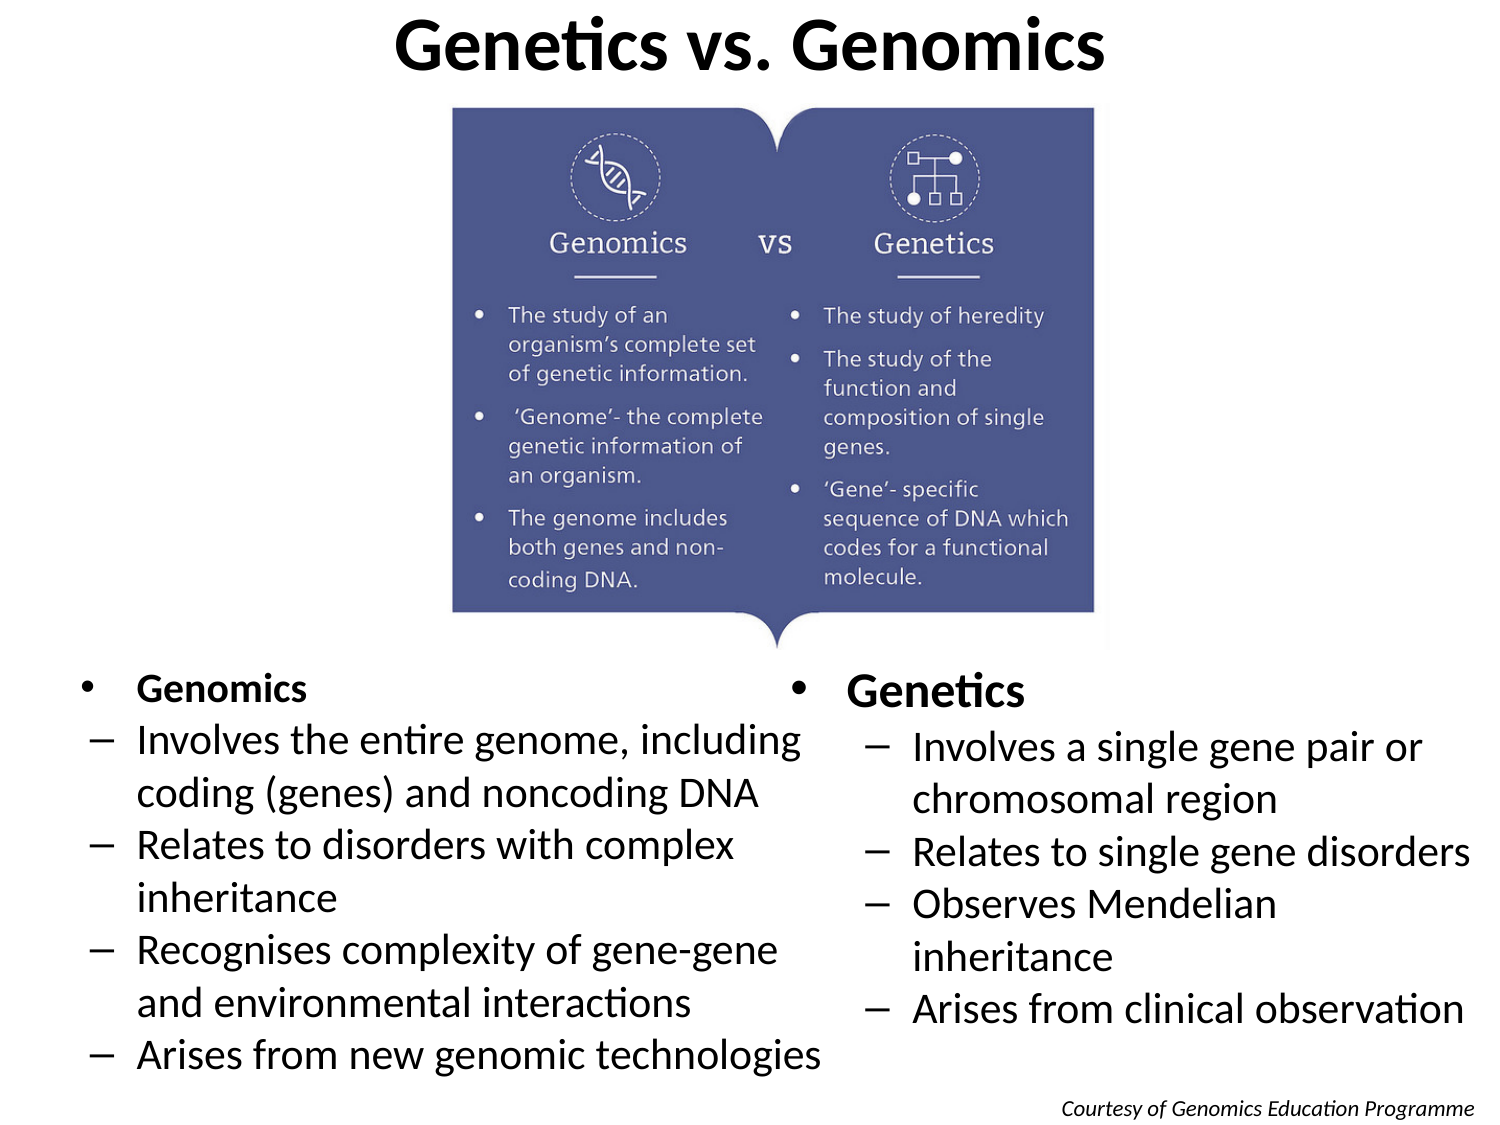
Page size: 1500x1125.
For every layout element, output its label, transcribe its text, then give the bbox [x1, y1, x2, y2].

title Genetics vs. Genomics [0, 0, 1500, 159]
picture [440, 103, 1110, 651]
text_box Genomics Involves the entire genome, including coding (genes) and noncoding DNA Relates to disorders with complex inheritance Recognises complexity of gene-gene and environmental interactions Arises from new genomic technologies [0, 601, 851, 1093]
text_box Courtesy of Genomics Education Programme [1046, 1086, 1491, 1125]
text_box Genetics Involves a single gene pair or chromosomal region Relates to single gene disorders Observes Mendelian inheritance Arises from clinical observation [775, 649, 1500, 1040]
